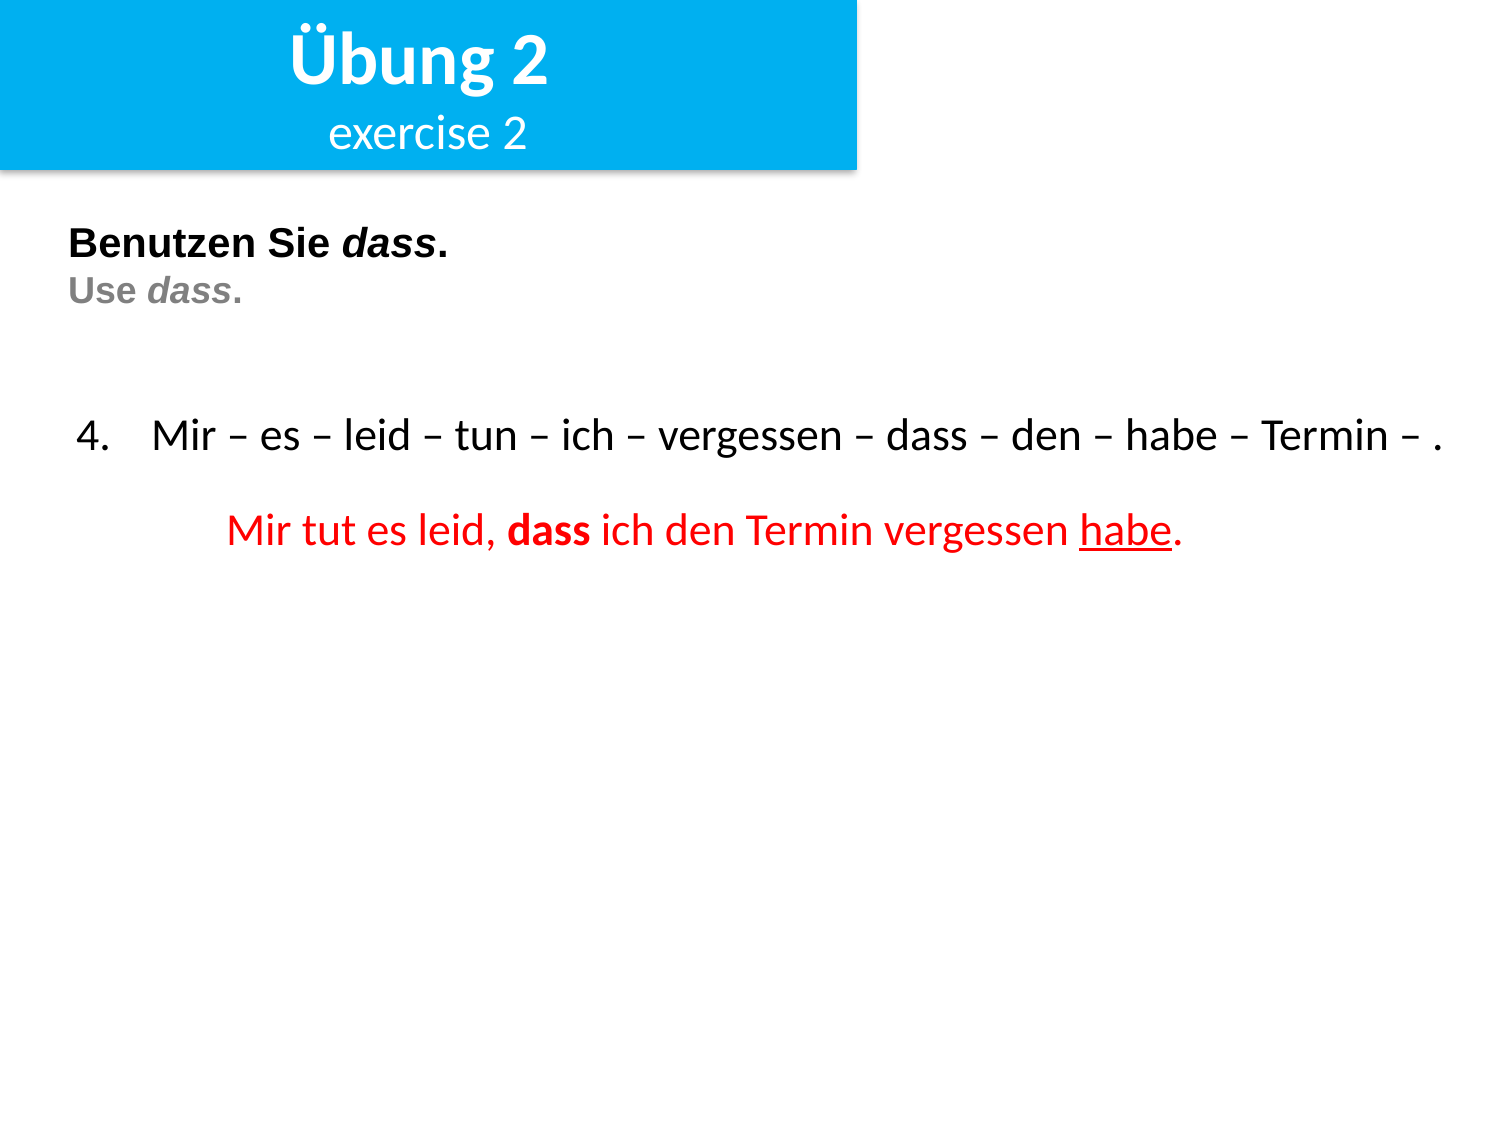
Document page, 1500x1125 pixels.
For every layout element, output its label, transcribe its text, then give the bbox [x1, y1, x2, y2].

list Mir – es – leid – tun – ich – vergessen – dass – den – habe – Termin – . Mir tut es leid, dass ich den Termin vergessen habe. [61, 361, 1471, 1125]
title Benutzen Sie dass. Use dass. [53, 42, 1339, 327]
text_box Übung 2 exercise 2 [0, 0, 857, 170]
